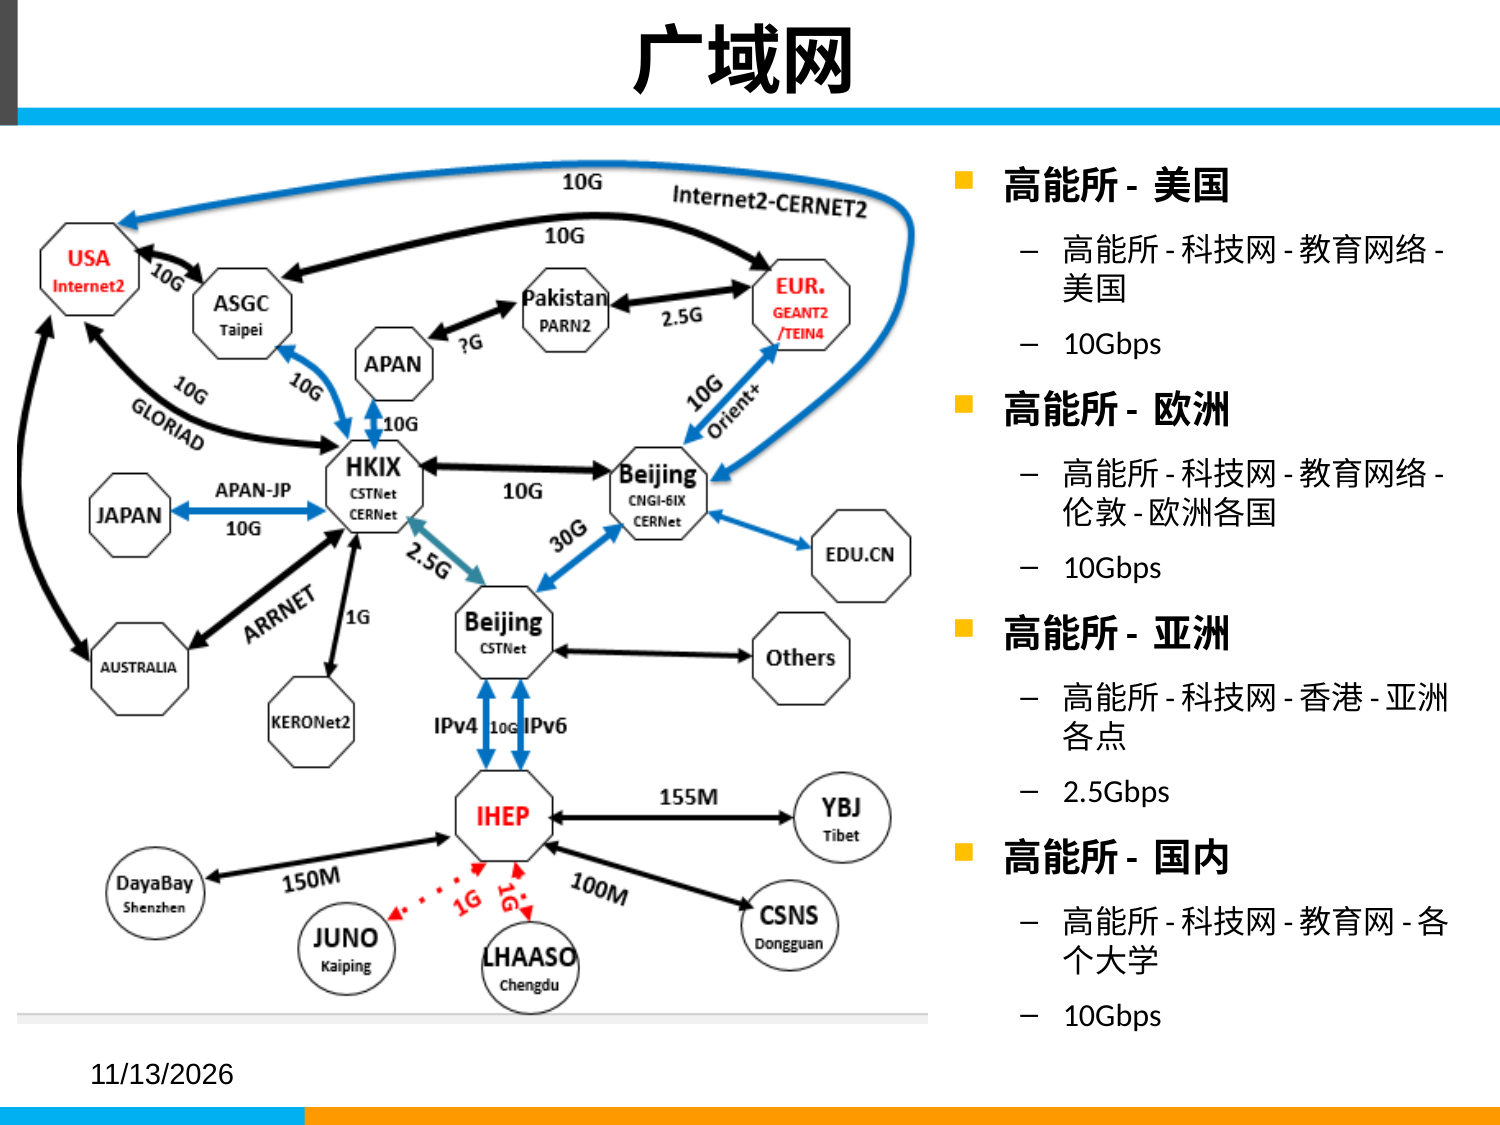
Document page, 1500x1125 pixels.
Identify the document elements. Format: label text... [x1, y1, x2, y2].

title 广域网 [82, 7, 1407, 109]
list 高能所- 美国 高能所-科技网-教育网络-美国 10Gbps 高能所- 欧洲 高能所-科技网-教育网络-伦敦-欧洲各国 10Gbps 高能所- 亚洲 高能所-科技网-香港-亚洲各点 2.5Gbps 高能所- 国内 高能所-科技网-教育网-各个大学 10Gbps [937, 149, 1471, 1047]
picture [17, 148, 928, 1024]
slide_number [75, 1042, 425, 1103]
